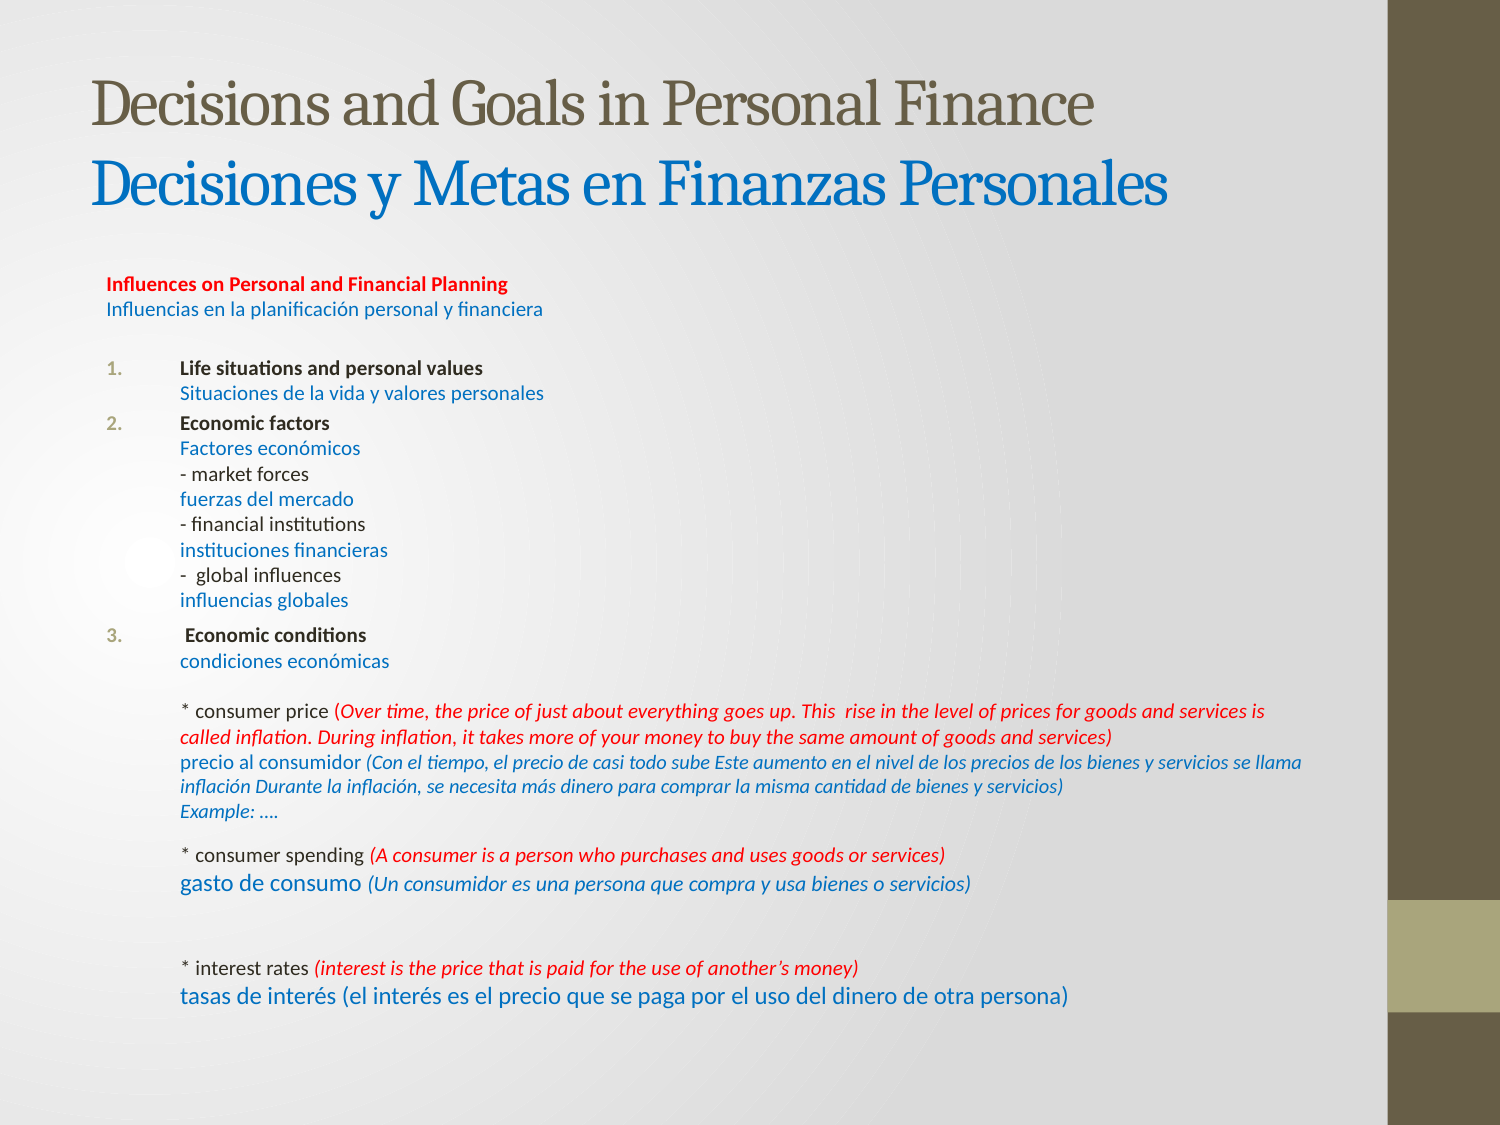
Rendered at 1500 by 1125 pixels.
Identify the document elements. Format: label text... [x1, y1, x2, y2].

list Influences on Personal and Financial Planning Influencias en la planificación personal y financiera Life situations and personal values Situaciones de la vida y valores personales Economic factors Factores económicos - market forces fuerzas del mercado - financial institutions instituciones financieras - global influences influencias globales Economic conditions condiciones económicas * consumer price (Over time, the price of just about everything goes up. This rise in the level of prices for goods and services is called inflation. During inflation, it takes more of your money to buy the same amount of goods and services) precio al consumidor (Con el tiempo, el precio de casi todo sube Este aumento en el nivel de los precios de los bienes y servicios se llama inflación Durante la inflación, se necesita más dinero para comprar la misma cantidad de bienes y servicios) Example: …. * consumer spending (A consumer is a person who purchases and uses goods or services) gasto de consumo (Un consumidor es una persona que compra y usa bienes o servicios) * interest rates (interest is the price that is paid for the use of another’s money) tasas de interés (el interés es el precio que se paga por el uso del dinero de otra persona) [75, 262, 1325, 1050]
title Decisions and Goals in Personal Finance Decisiones y Metas en Finanzas Personales [75, 45, 1325, 233]
